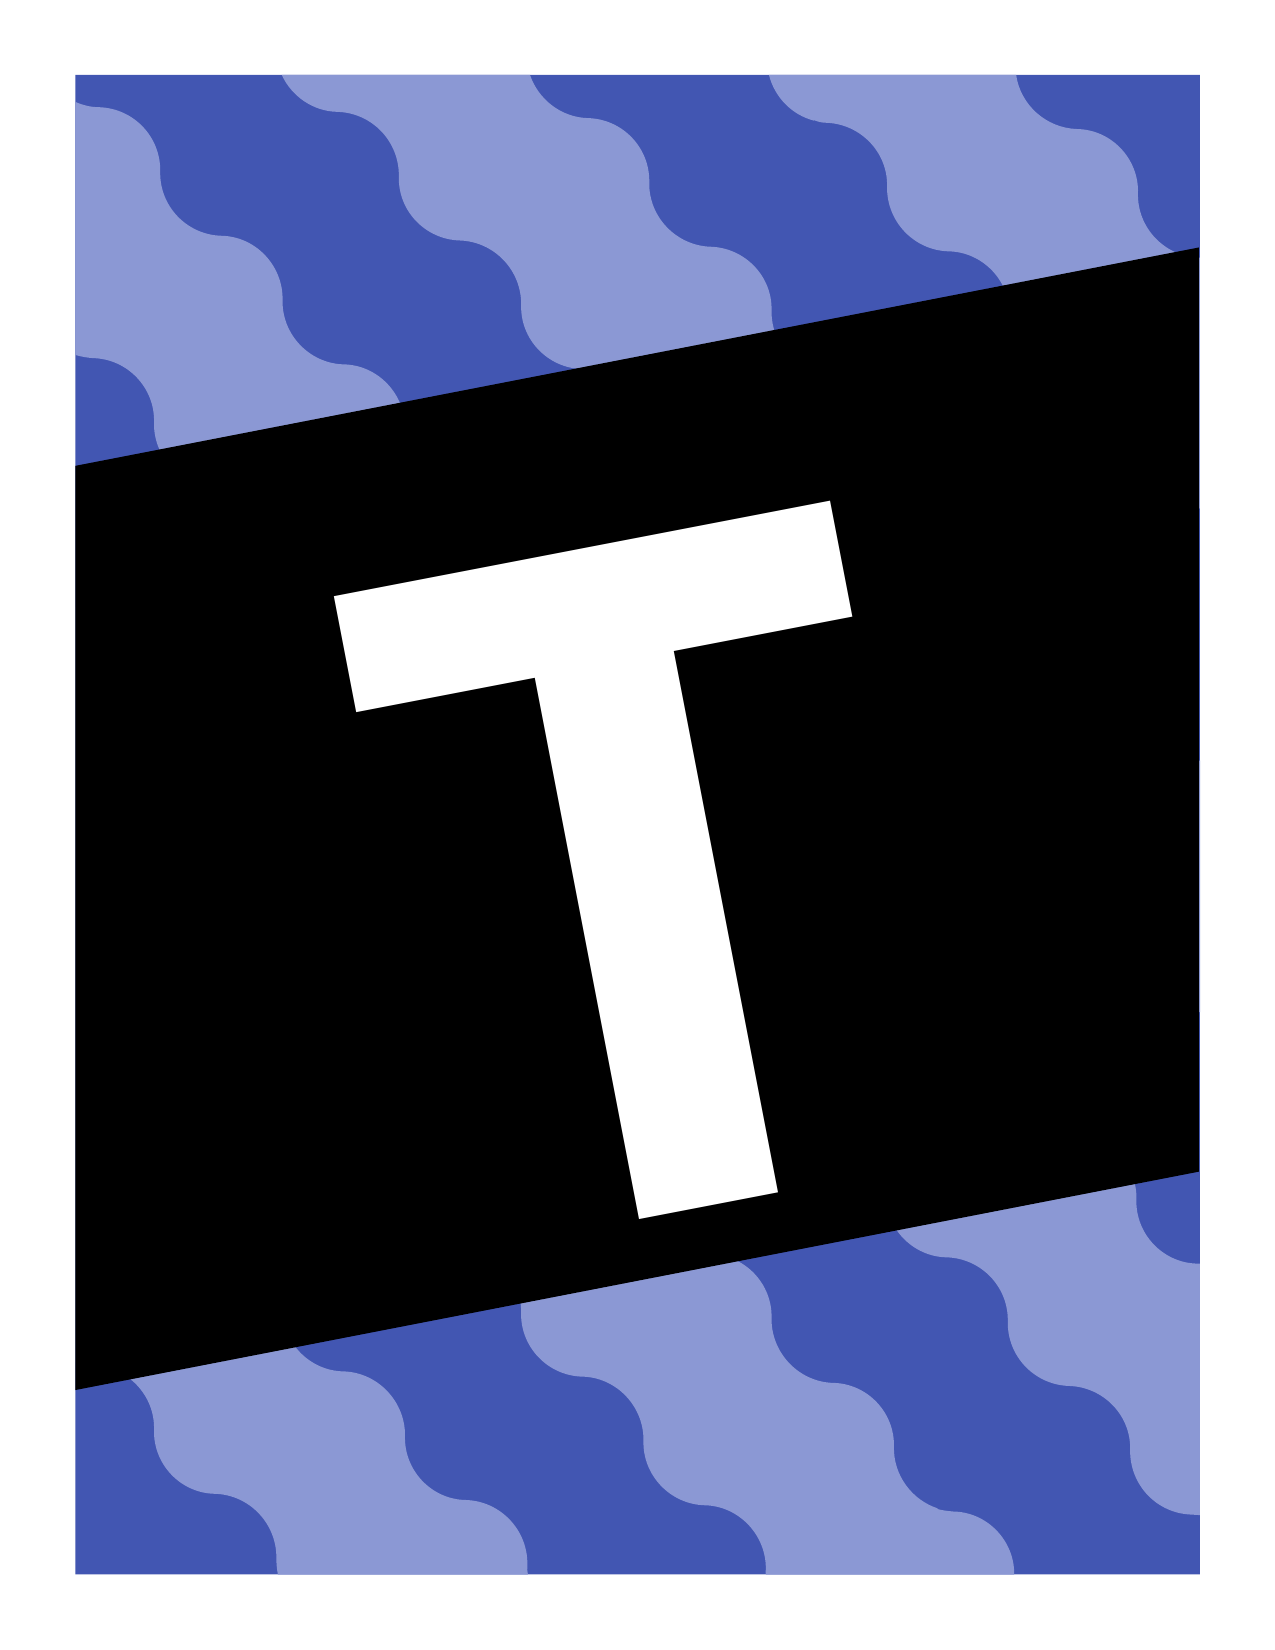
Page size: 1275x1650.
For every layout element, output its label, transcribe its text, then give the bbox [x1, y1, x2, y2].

title Τ [22, 224, 1253, 1451]
